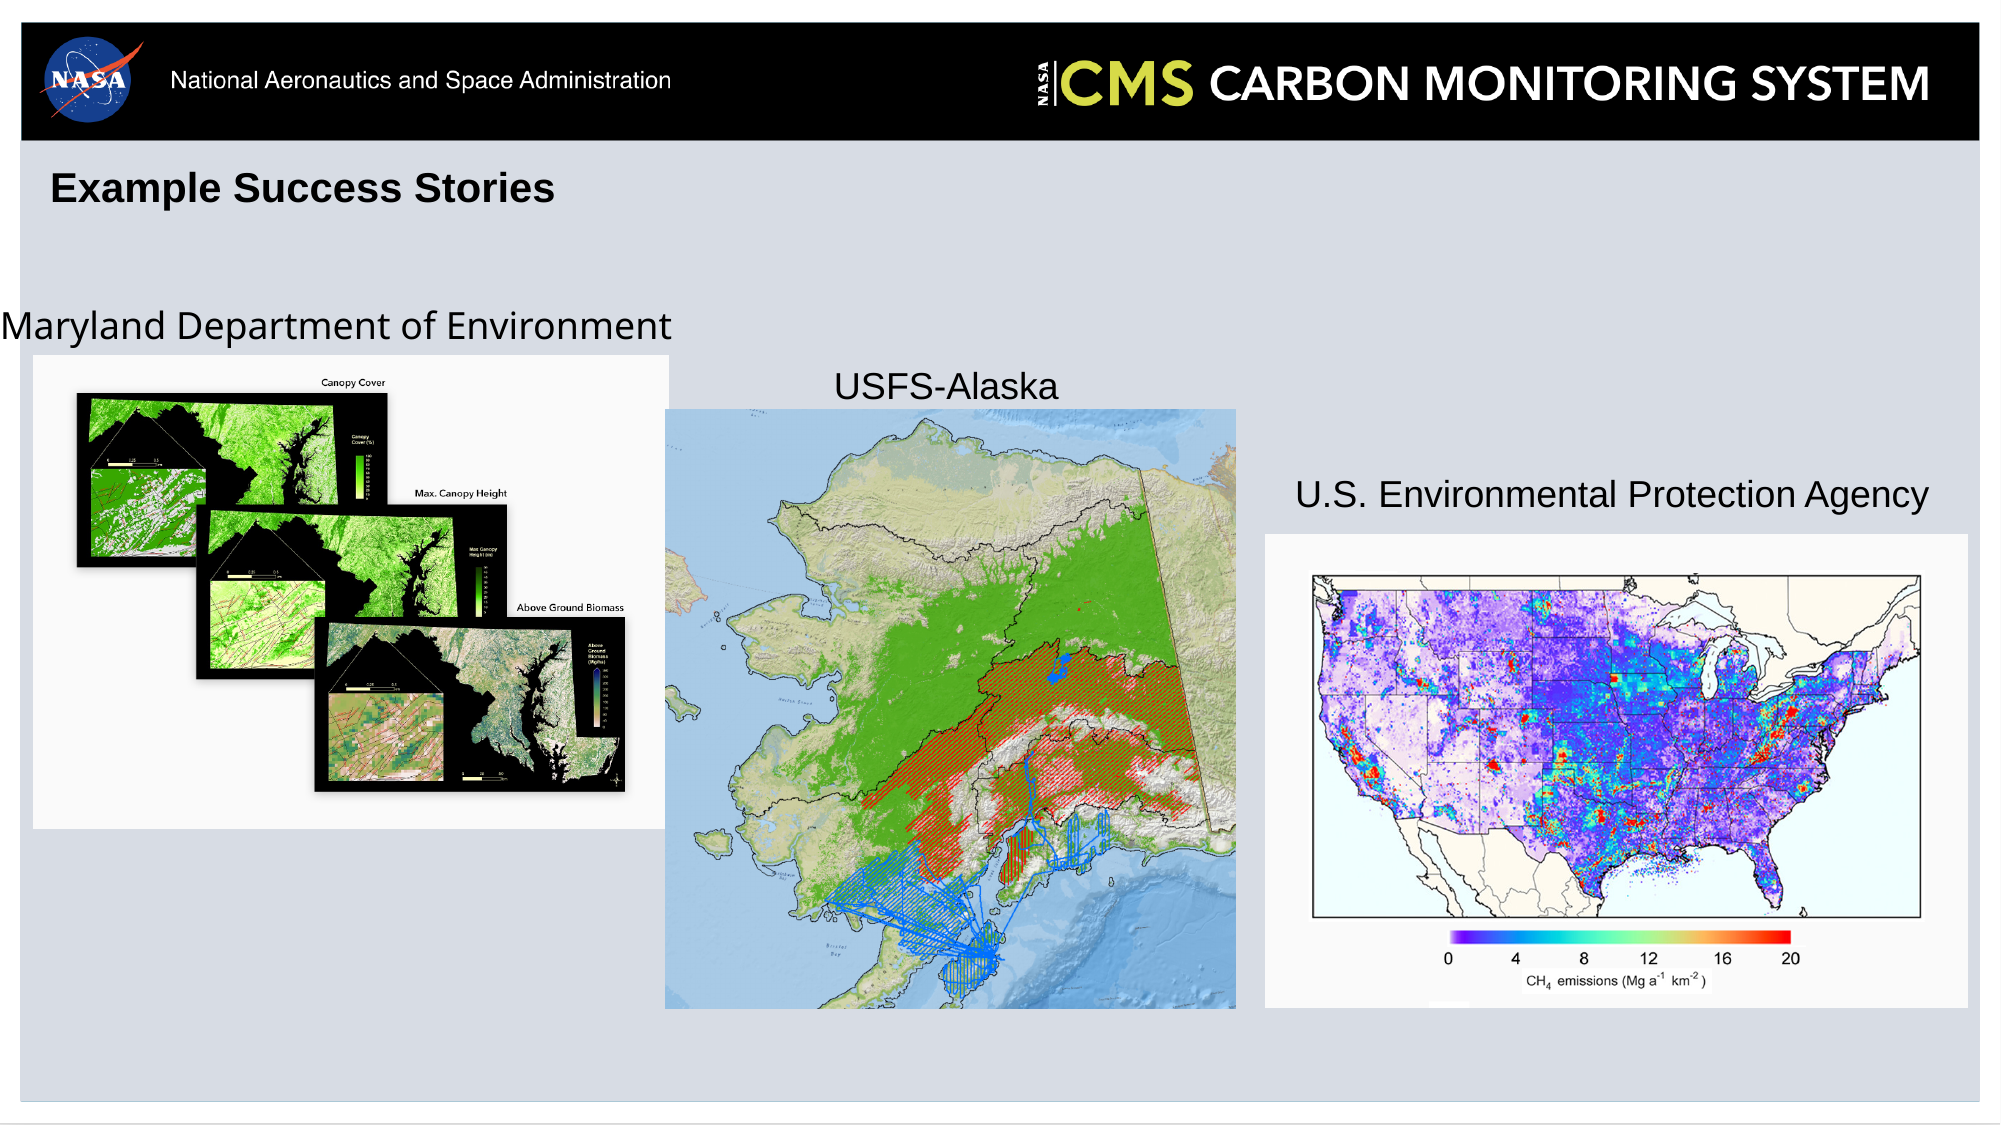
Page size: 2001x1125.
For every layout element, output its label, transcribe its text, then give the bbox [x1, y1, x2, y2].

picture [0, 0, 2001, 1125]
text_box USFS-Alaska [819, 354, 1303, 415]
text_box U.S. Environmental Protection Agency [1280, 463, 1945, 523]
text_box Maryland Department of Environment [0, 294, 688, 354]
text_box Example Success Stories [35, 153, 571, 219]
